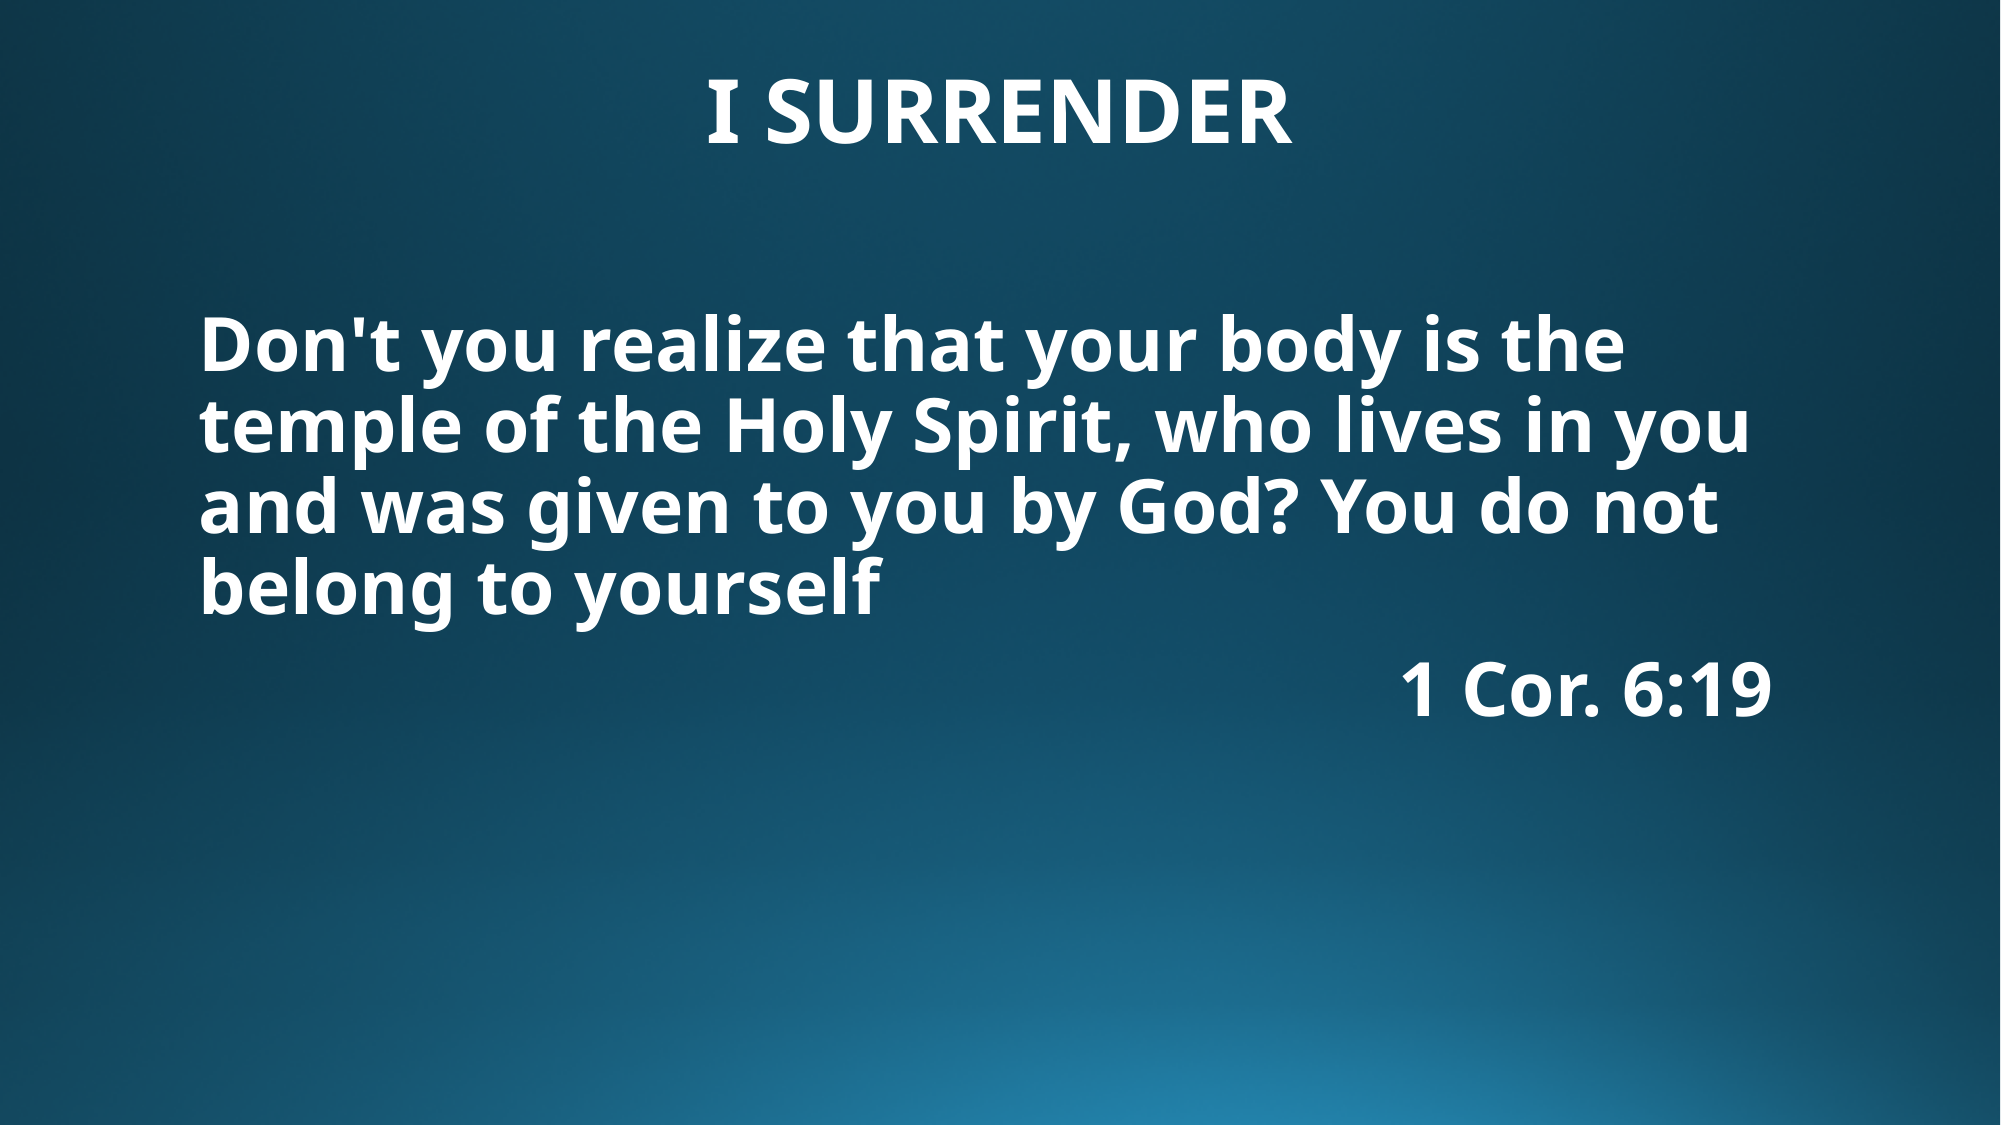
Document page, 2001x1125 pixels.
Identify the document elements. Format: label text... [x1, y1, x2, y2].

list Don't you realize that your body is the temple of the Holy Spirit, who lives in you and was given to you by God? You do not belong to yourself 1 Cor. 6:19 [183, 299, 1863, 1014]
picture [0, 0, 2001, 1125]
title I SURRENDER [137, 59, 1863, 278]
